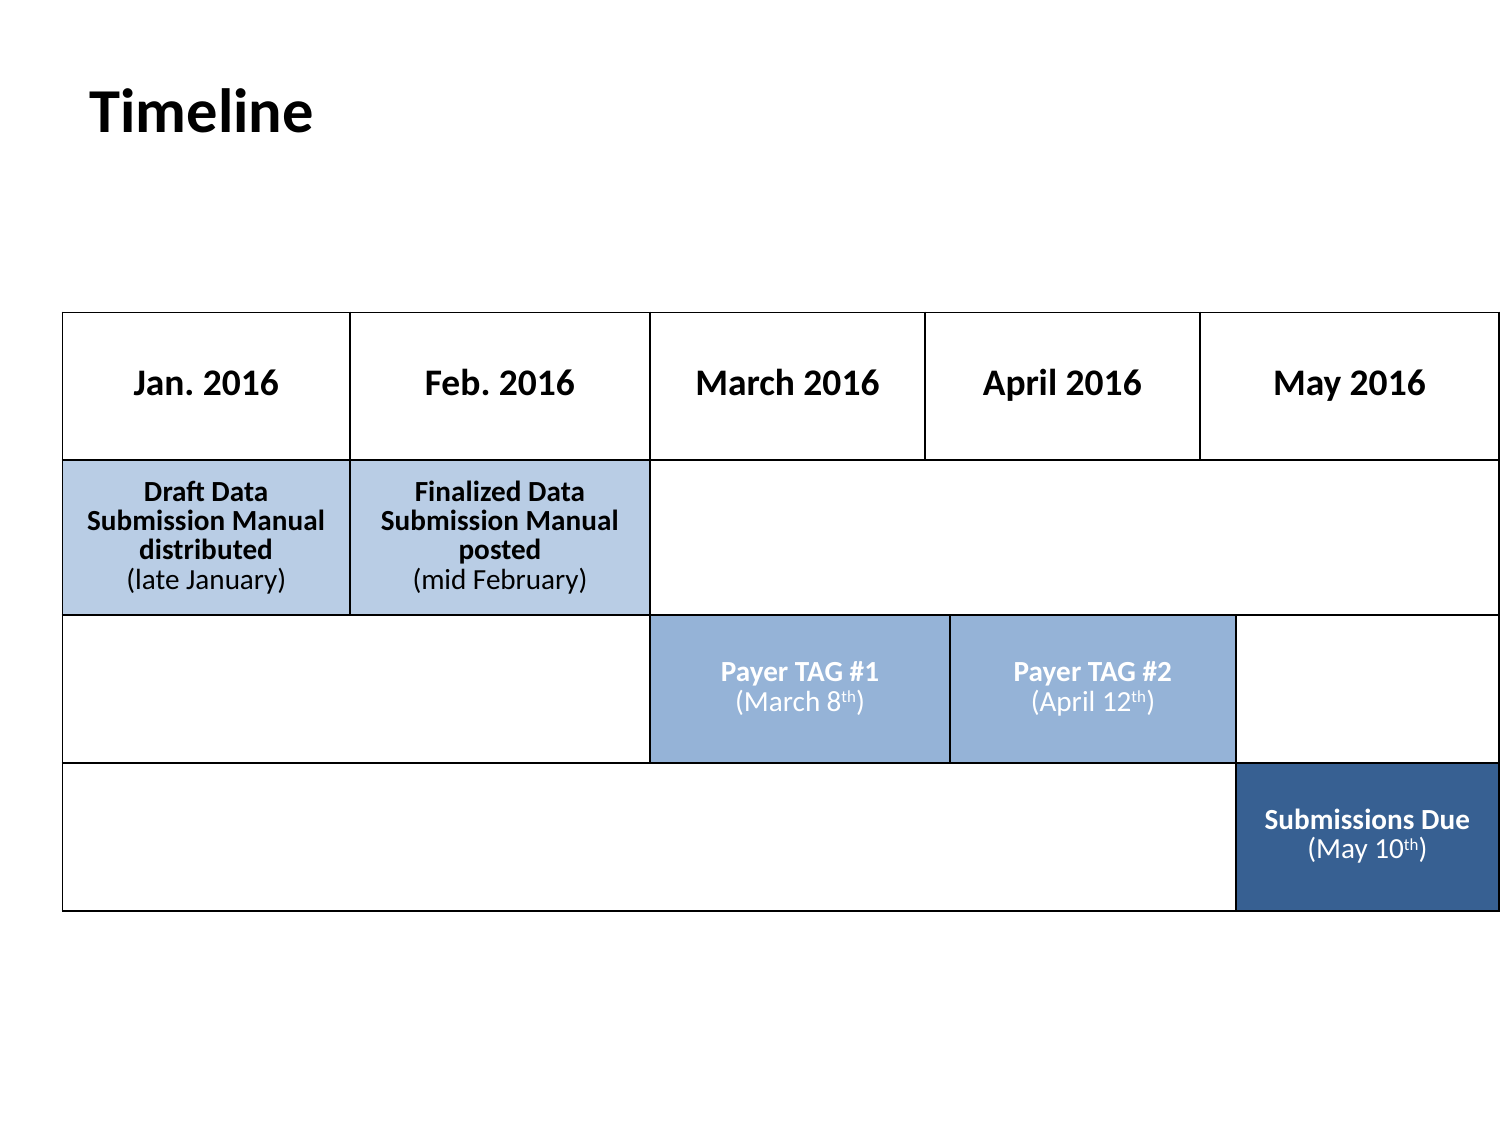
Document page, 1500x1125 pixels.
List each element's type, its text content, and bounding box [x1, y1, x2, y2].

table_cell Payer TAG #2 (April 12th) [951, 616, 1235, 762]
table_cell Submissions Due (May 10th) [1237, 764, 1498, 910]
table_header March 2016 [651, 313, 924, 459]
table_cell [63, 764, 1235, 910]
table_cell Draft Data Submission Manual distributed (late January) [63, 461, 349, 614]
table_cell [651, 461, 1498, 614]
table_header May 2016 [1201, 313, 1498, 459]
table_cell Payer TAG #1 (March 8th) [651, 616, 949, 762]
table_cell Finalized Data Submission Manual posted (mid February) [351, 461, 649, 614]
table_cell [1237, 616, 1498, 762]
table_header Feb. 2016 [351, 313, 649, 459]
table_header April 2016 [926, 313, 1199, 459]
table_header Jan. 2016 [63, 313, 349, 459]
text_box Timeline [74, 62, 1350, 153]
table_cell [63, 616, 649, 762]
